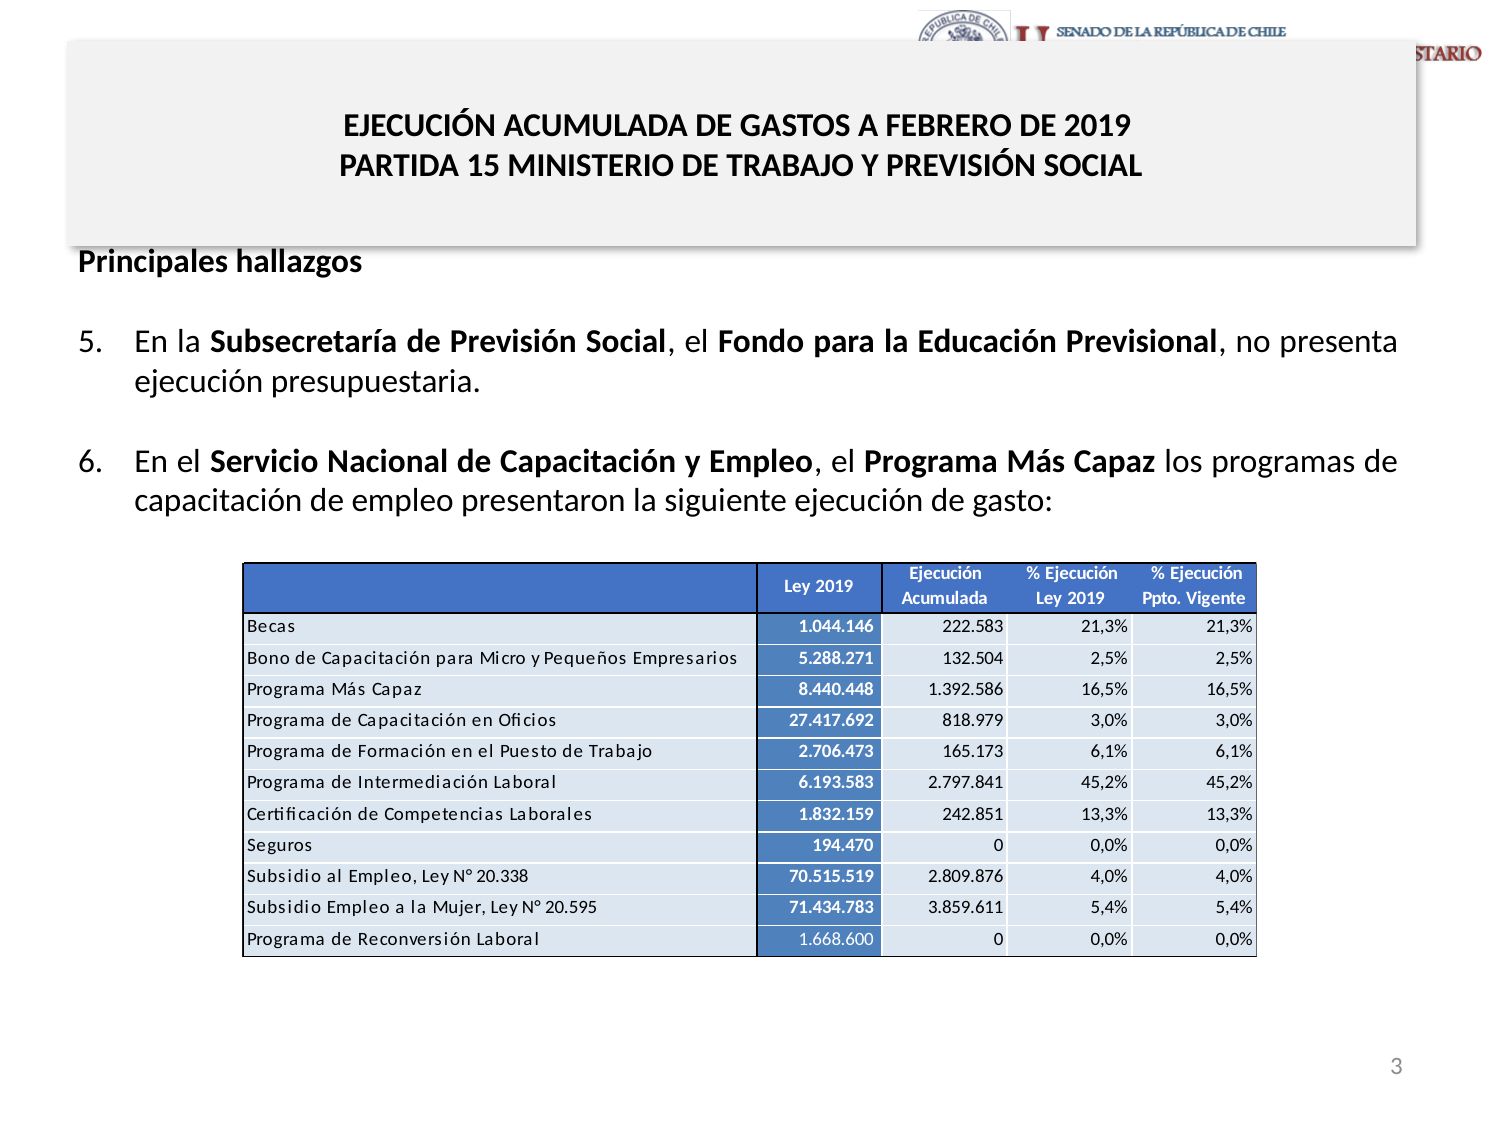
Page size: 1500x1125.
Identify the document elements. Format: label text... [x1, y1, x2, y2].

picture [918, 0, 1497, 113]
slide_number 3 [1067, 1035, 1418, 1095]
title EJECUCIÓN ACUMULADA DE GASTOS A FEBRERO DE 2019 PARTIDA 15 MINISTERIO DE TRABAJO Y PREVISIÓN SOCIAL [67, 41, 1415, 246]
text_box Principales hallazgos En la Subsecretaría de Previsión Social, el Fondo para la Educación Previsional, no presenta ejecución presupuestaria. En el Servicio Nacional de Capacitación y Empleo, el Programa Más Capaz los programas de capacitación de empleo presentaron la siguiente ejecución de gasto: [63, 231, 1414, 1024]
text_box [241, 562, 1259, 958]
